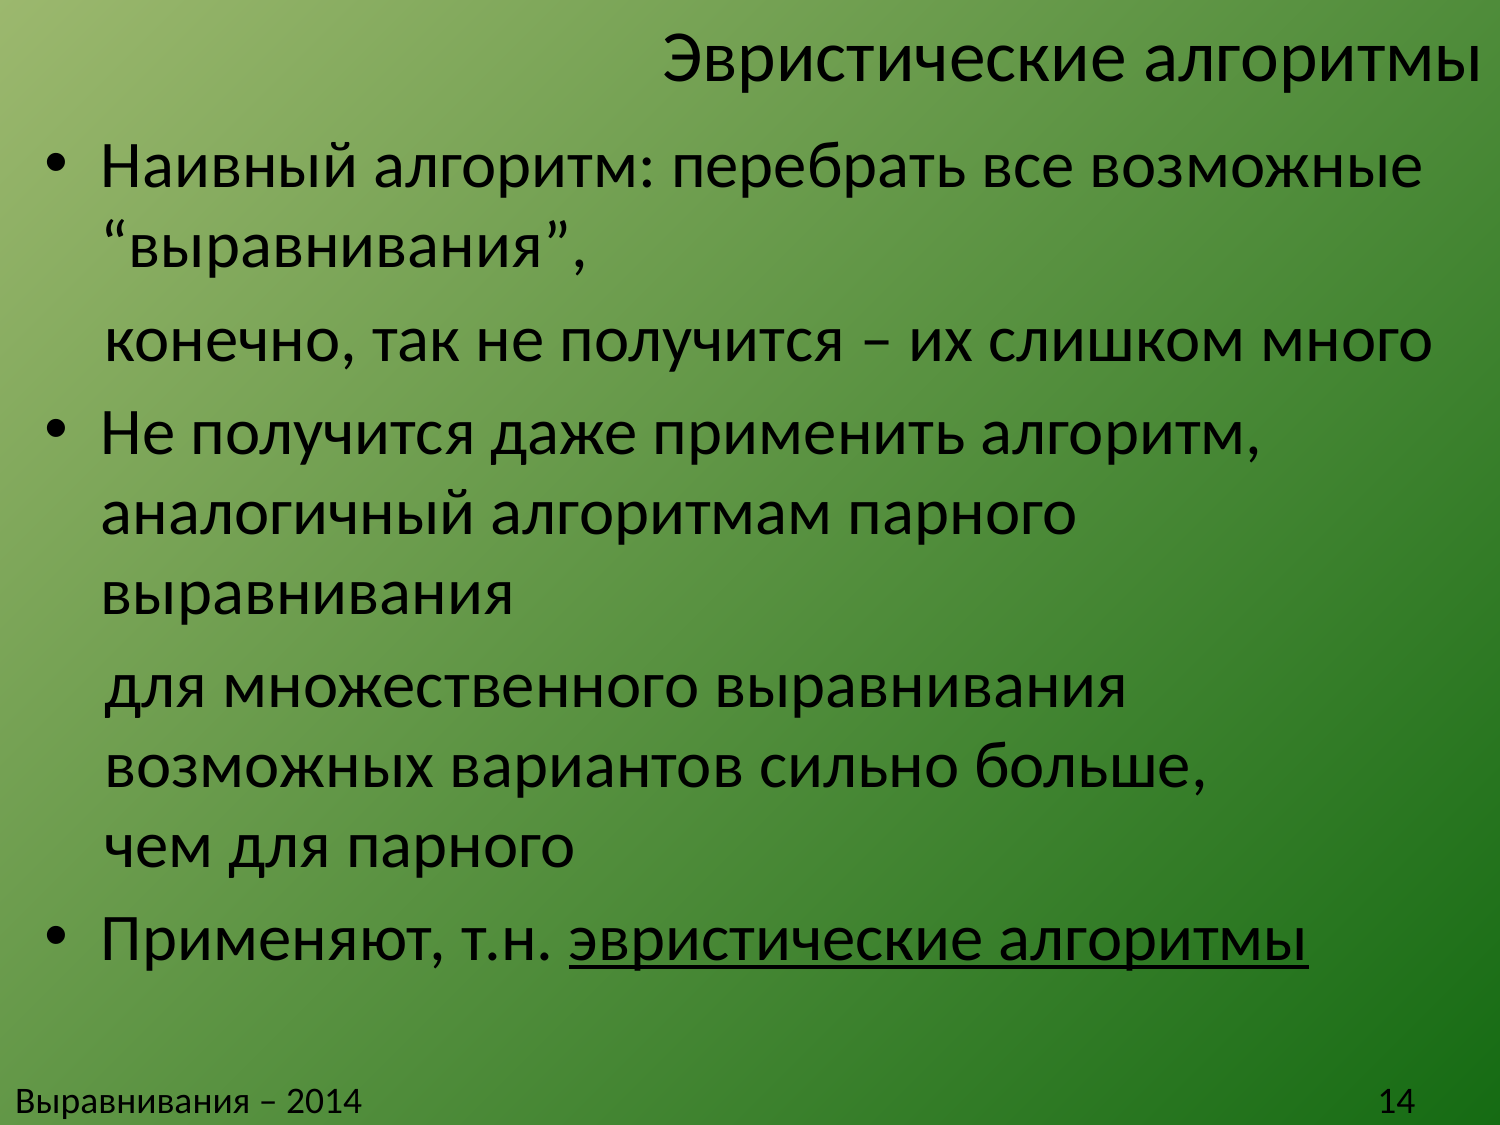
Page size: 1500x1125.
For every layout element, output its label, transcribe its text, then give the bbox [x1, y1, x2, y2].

title Эвристические алгоритмы [150, 0, 1500, 105]
list Наивный алгоритм: перебрать все возможные “выравнивания”, конечно, так не получится – их слишком много Не получится даже применить алгоритм, аналогичный алгоритмам парного выравнивания для множественного выравнивания возможных вариантов сильно больше, чем для парного Применяют, т.н. эвристические алгоритмы [29, 113, 1471, 1069]
